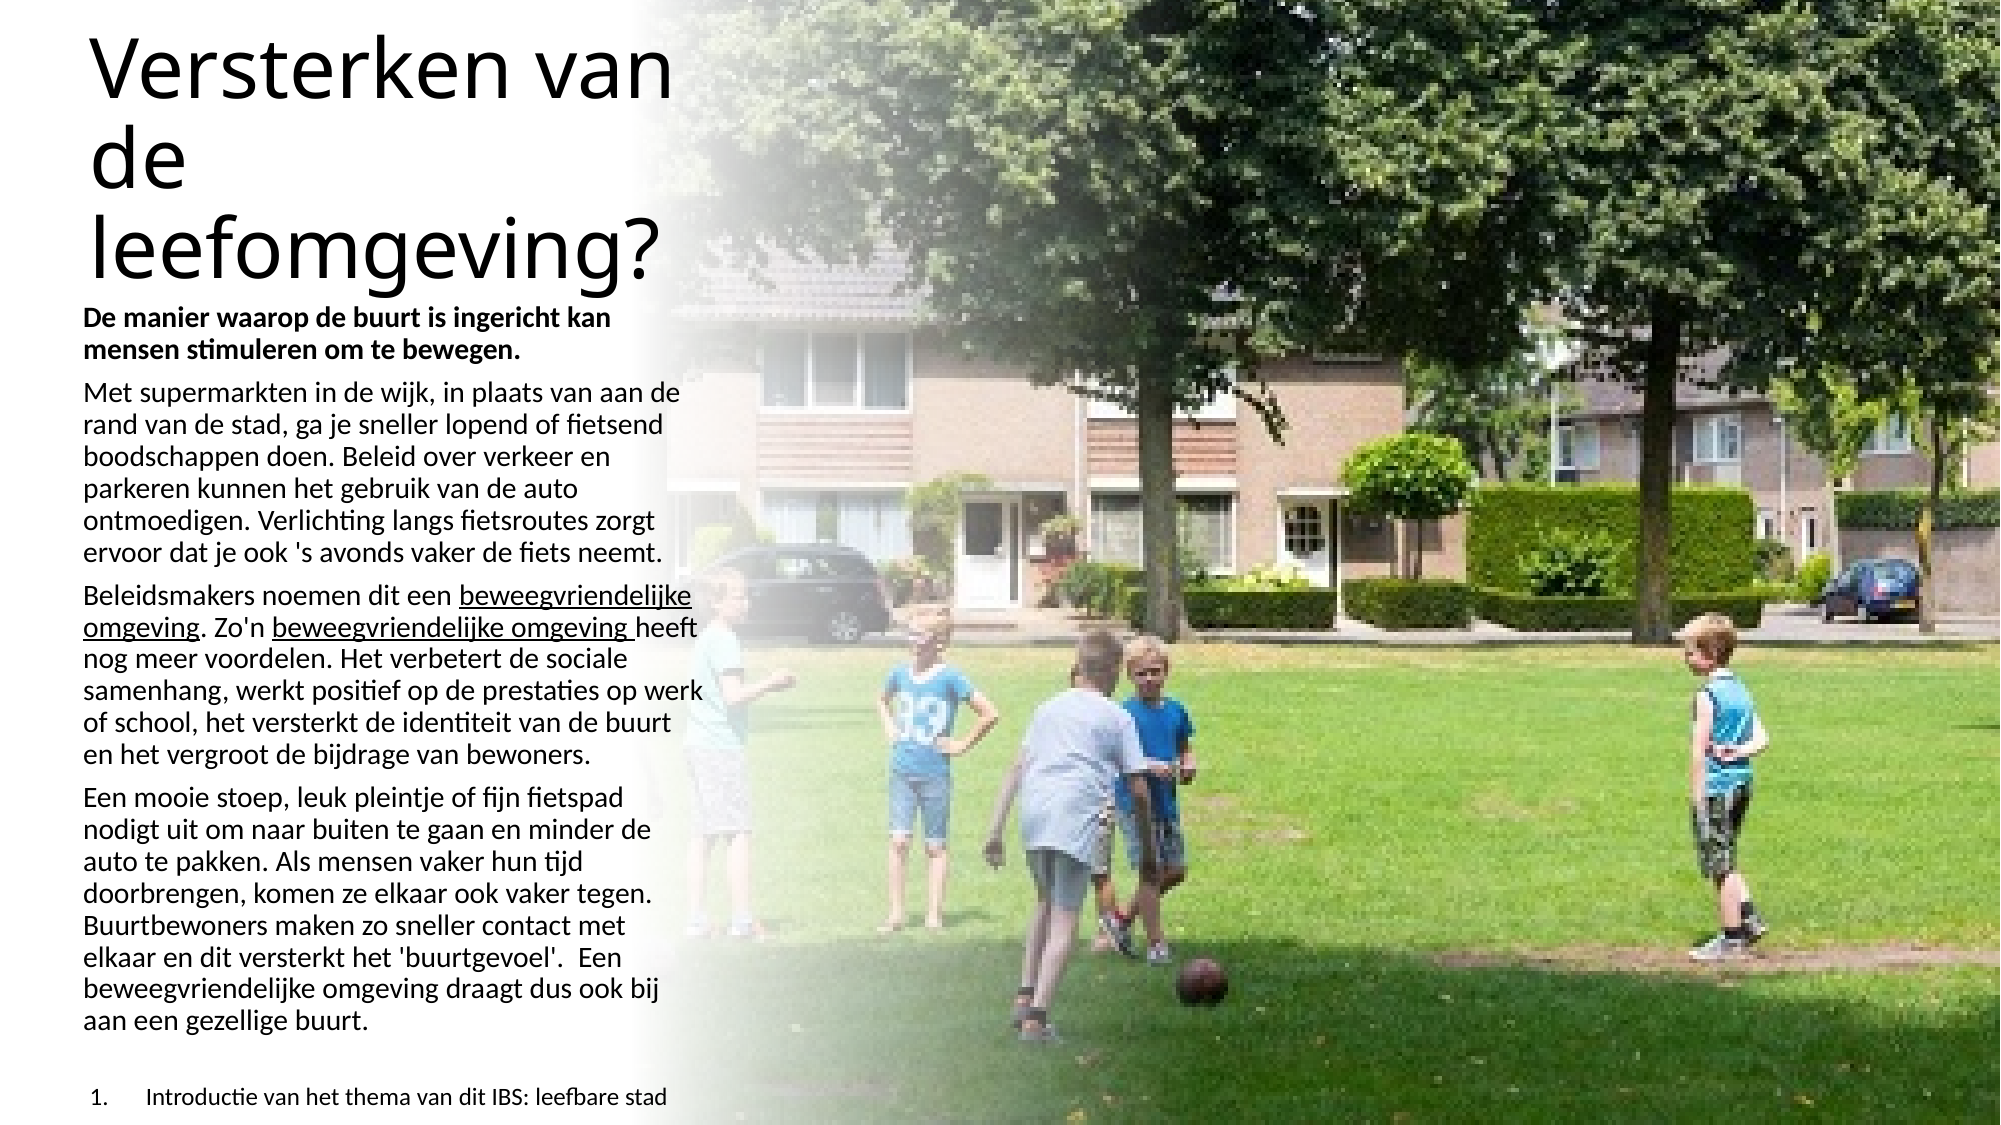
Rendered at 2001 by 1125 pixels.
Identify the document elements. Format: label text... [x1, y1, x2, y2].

text_box Introductie van het thema van dit IBS: leefbare stad [74, 1073, 413, 1119]
picture [413, 0, 2000, 1125]
text_box [0, 0, 413, 1125]
text_box Versterken van de leefomgeving? [74, 5, 413, 294]
text_box De manier waarop de buurt is ingericht kan mensen stimuleren om te bewegen. Met supermarkten in de wijk, in plaats van aan de rand van de stad, ga je sneller lopend of fietsend boodschappen doen. Beleid over verkeer en parkeren kunnen het gebruik van de auto ontmoedigen. Verlichting langs fietsroutes zorgt ervoor dat je ook 's avonds vaker de fiets neemt. Beleidsmakers noemen dit een beweegvriendelijke omgeving. Zo'n beweegvriendelijke omgeving heeft nog meer voordelen. Het verbetert de sociale samenhang, werkt positief op de prestaties op werk of school, het versterkt de identiteit van de buurt en het vergroot de bijdrage van bewoners. Een mooie stoep, leuk pleintje of fijn fietspad nodigt uit om naar buiten te gaan en minder de auto te pakken. Als mensen vaker hun tijd doorbrengen, komen ze elkaar ook vaker tegen. Buurtbewoners maken zo sneller contact met elkaar en dit versterkt het 'buurtgevoel'. Een beweegvriendelijke omgeving draagt dus ook bij aan een gezellige buurt. [68, 294, 413, 1075]
